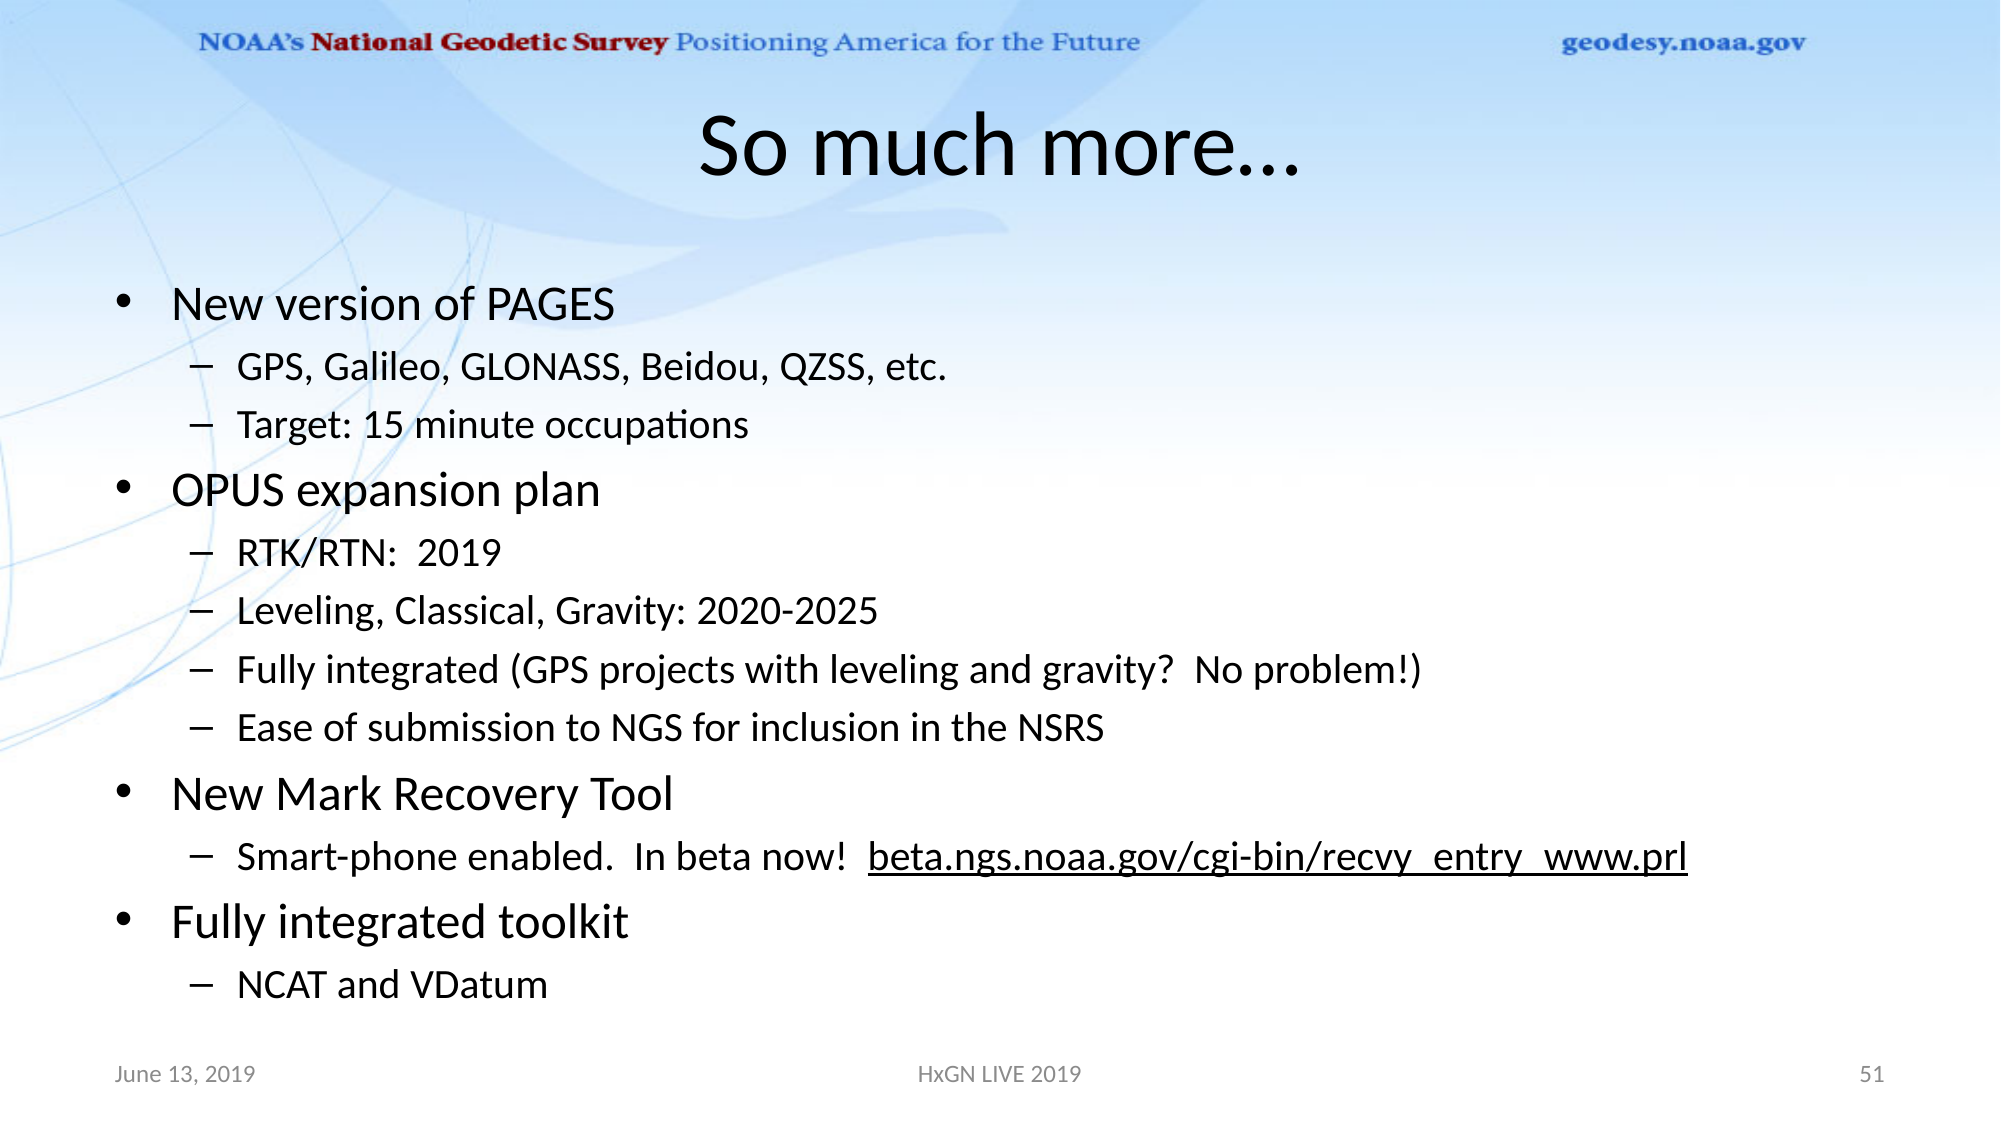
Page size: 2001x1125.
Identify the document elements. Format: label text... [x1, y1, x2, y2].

slide_number 51 [1433, 1042, 1900, 1103]
picture [0, 0, 2001, 1125]
list New version of PAGES GPS, Galileo, GLONASS, Beidou, QZSS, etc. Target: 15 minute occupations OPUS expansion plan RTK/RTN: 2019 Leveling, Classical, Gravity: 2020-2025 Fully integrated (GPS projects with leveling and gravity? No problem!) Ease of submission to NGS for inclusion in the NSRS New Mark Recovery Tool Smart-phone enabled. In beta now! beta.ngs.noaa.gov/cgi-bin/recvy_entry_www.prl Fully integrated toolkit NCAT and VDatum [99, 262, 1900, 1005]
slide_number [99, 1042, 567, 1103]
footer HxGN LIVE 2019 [683, 1042, 1317, 1103]
title So much more… [99, 45, 1900, 233]
